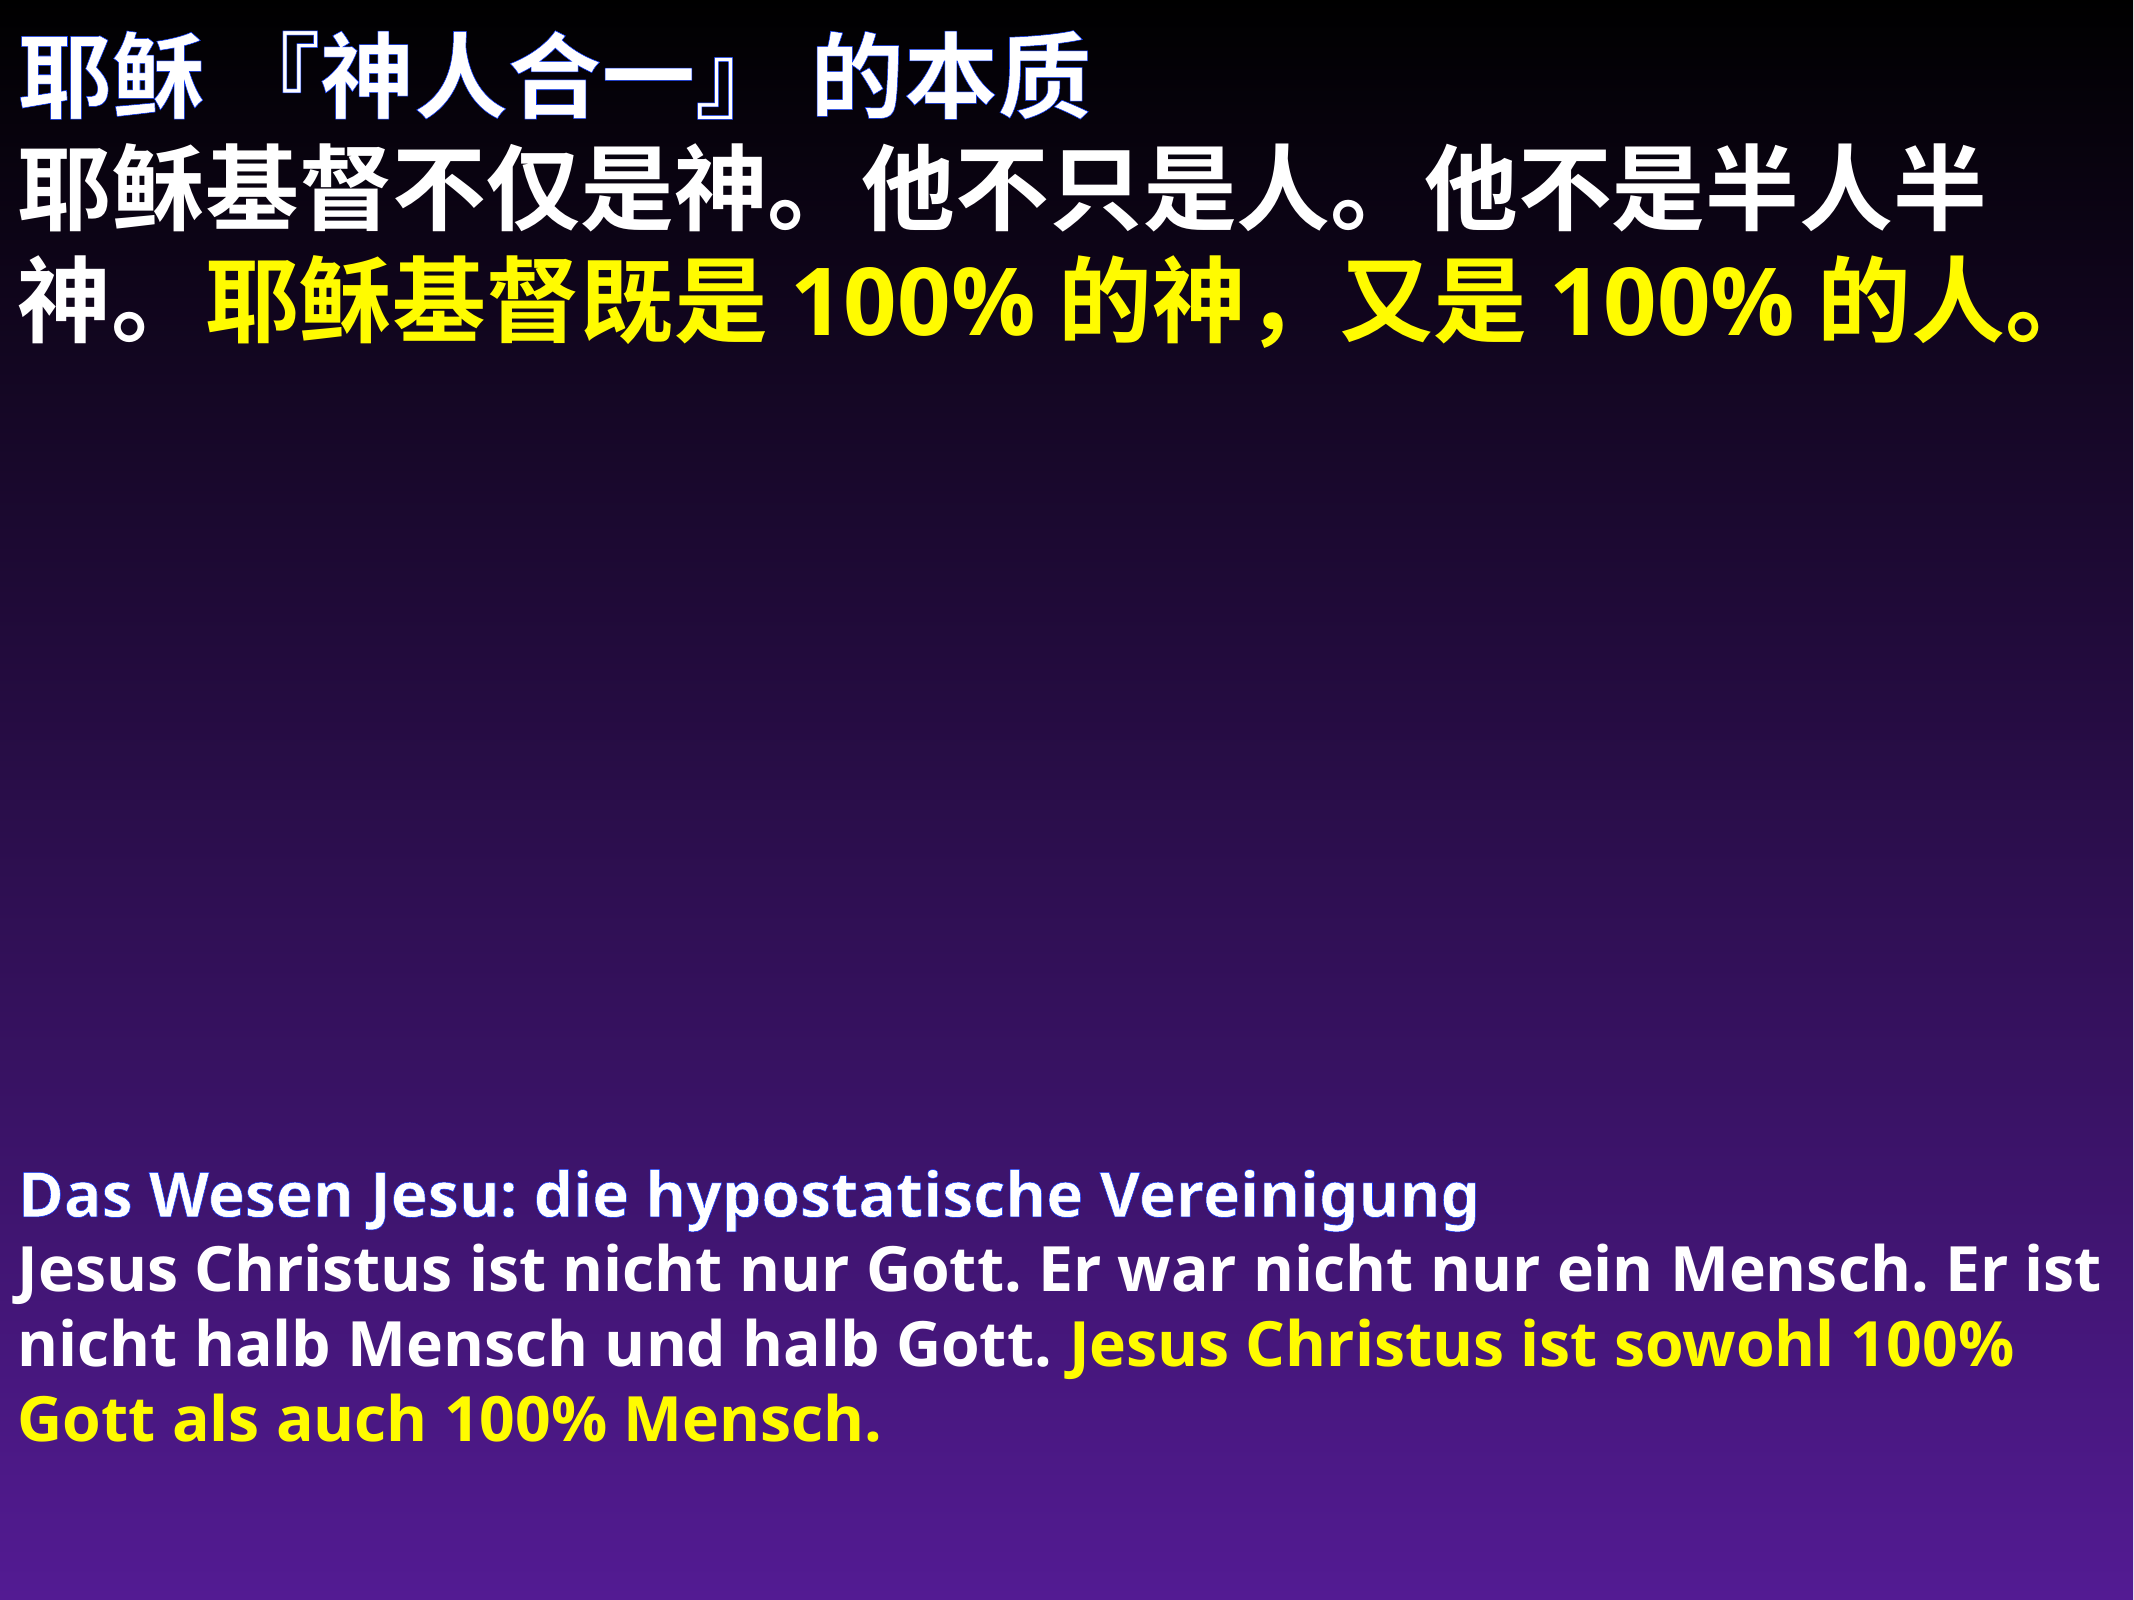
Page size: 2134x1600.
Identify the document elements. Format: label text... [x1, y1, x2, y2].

title 耶稣 『神人合一』 的本质 耶稣基督不仅是神。他不只是人。他不是半人半神。耶稣基督既是100%的神，又是100%的人。 Das Wesen Jesu: die hypostatische Vereinigung Jesus Christus ist nicht nur Gott. Er war nicht nur ein Mensch. Er ist nicht halb Mensch und halb Gott. Jesus Christus ist sowohl 100% Gott als auch 100% Mensch. [8, 8, 2125, 1592]
